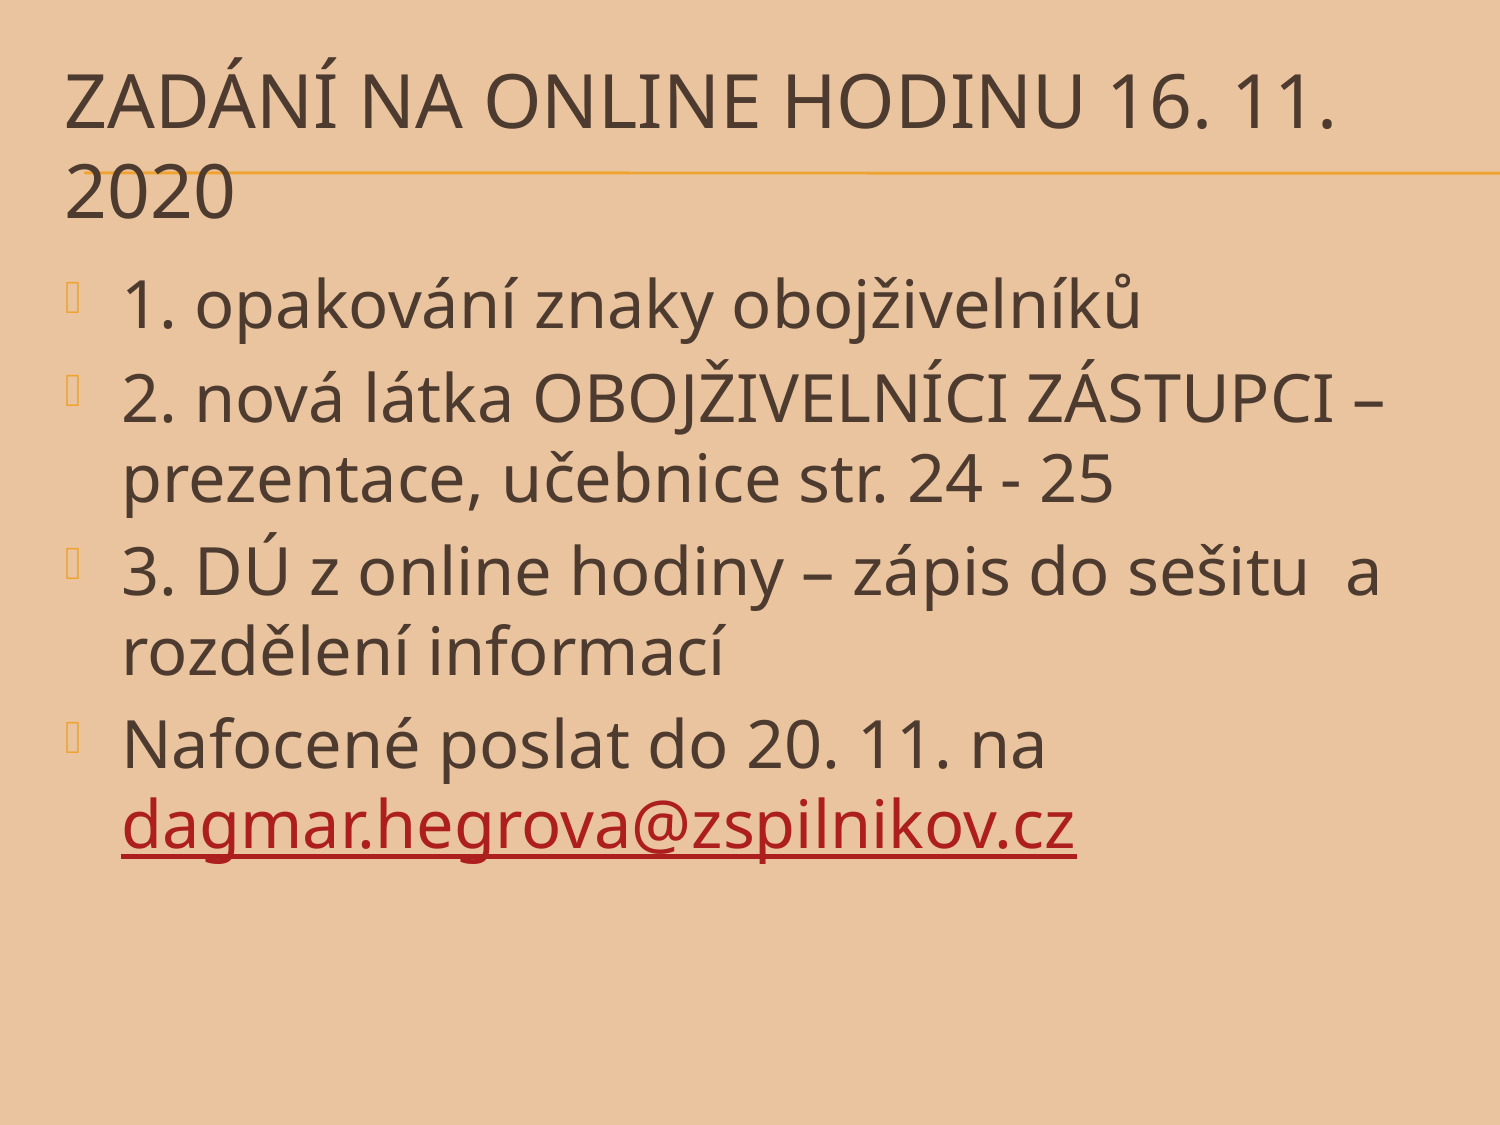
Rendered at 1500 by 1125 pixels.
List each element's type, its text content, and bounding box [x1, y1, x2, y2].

title Zadání na online hodinu 16. 11. 2020 [50, 75, 1475, 213]
list 1. opakování znaky obojživelníků 2. nová látka OBOJŽIVELNÍCI ZÁSTUPCI – prezentace, učebnice str. 24 - 25 3. DÚ z online hodiny – zápis do sešitu a rozdělení informací Nafocené poslat do 20. 11. na dagmar.hegrova@zspilnikov.cz [50, 254, 1475, 998]
